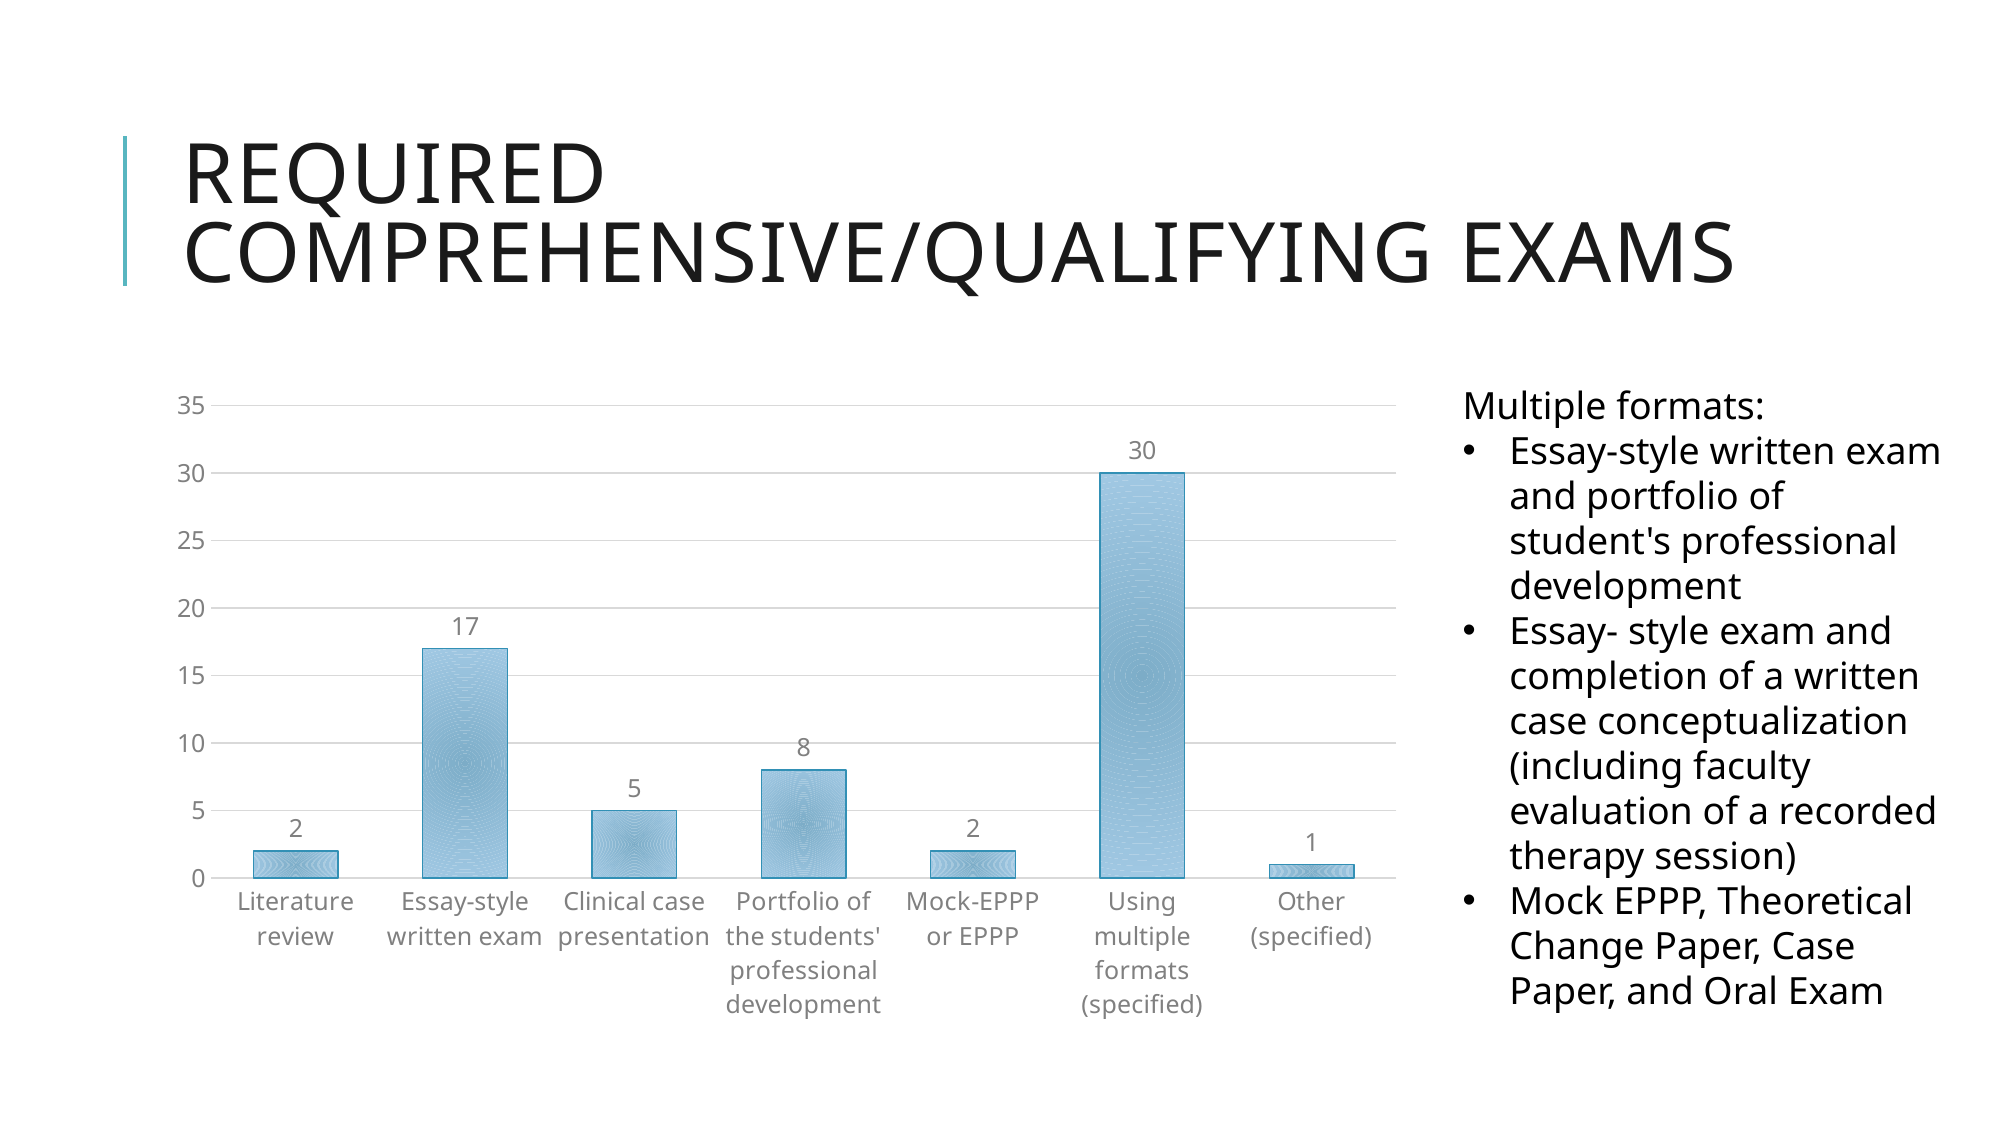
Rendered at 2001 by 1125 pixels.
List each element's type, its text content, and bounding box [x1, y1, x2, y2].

text_box Multiple formats: Essay-style written exam and portfolio of student's professional development Essay- style exam and completion of a written case conceptualization (including faculty evaluation of a recorded therapy session) Mock EPPP, Theoretical Change Paper, Case Paper, and Oral Exam [1447, 374, 1963, 1020]
title Required Comprehensive/qualifying exams [168, 96, 1763, 342]
chart [151, 374, 1422, 1036]
